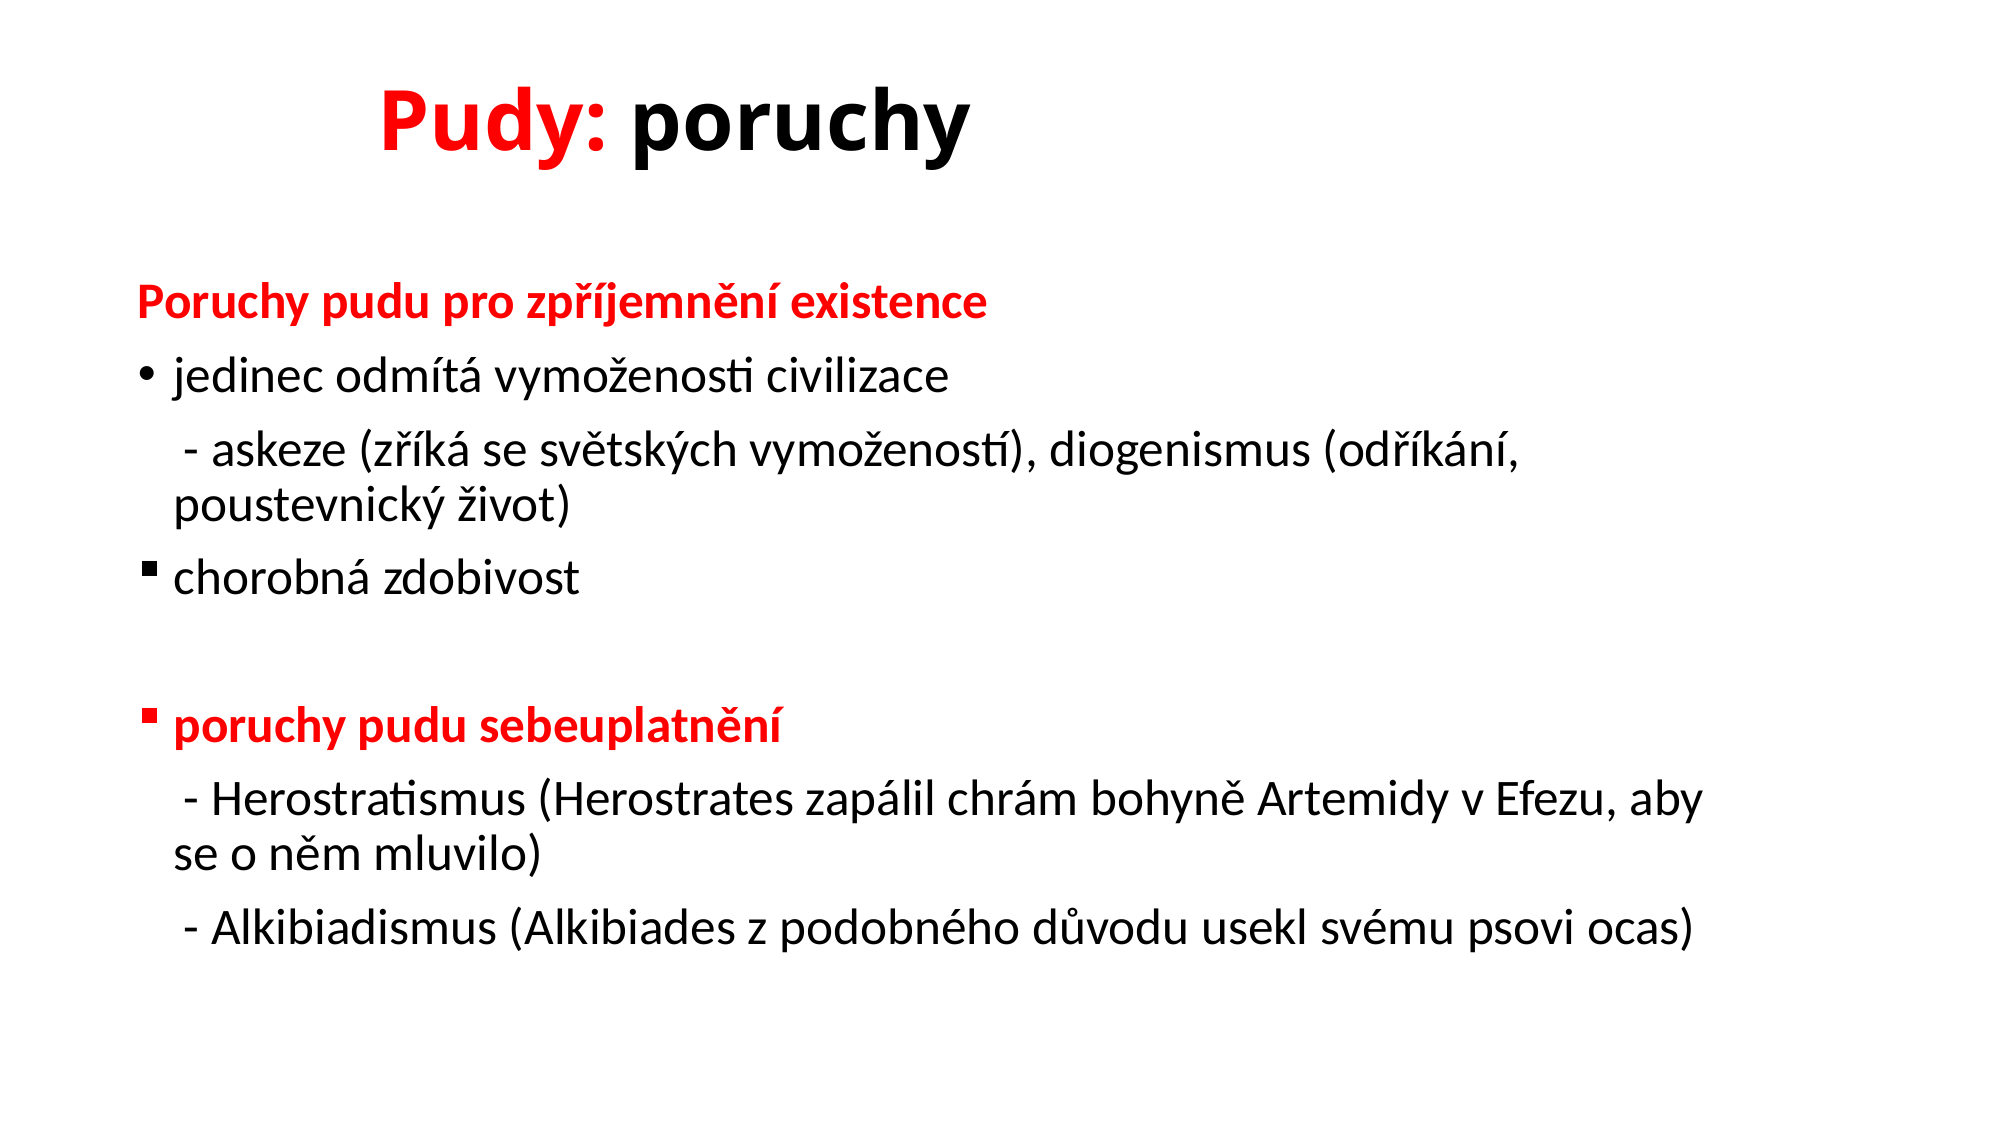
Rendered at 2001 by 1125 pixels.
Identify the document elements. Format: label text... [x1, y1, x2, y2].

title Pudy: poruchy [362, 50, 1638, 197]
list Poruchy pudu pro zpříjemnění existence jedinec odmítá vymoženosti civilizace - askeze (zříká se světských vymožeností), diogenismus (odříkání, poustevnický život) chorobná zdobivost poruchy pudu sebeuplatnění - Herostratismus (Herostrates zapálil chrám bohyně Artemidy v Efezu, aby se o něm mluvilo) - Alkibiadismus (Alkibiades z podobného důvodu usekl svému psovi ocas) [122, 267, 1721, 1000]
